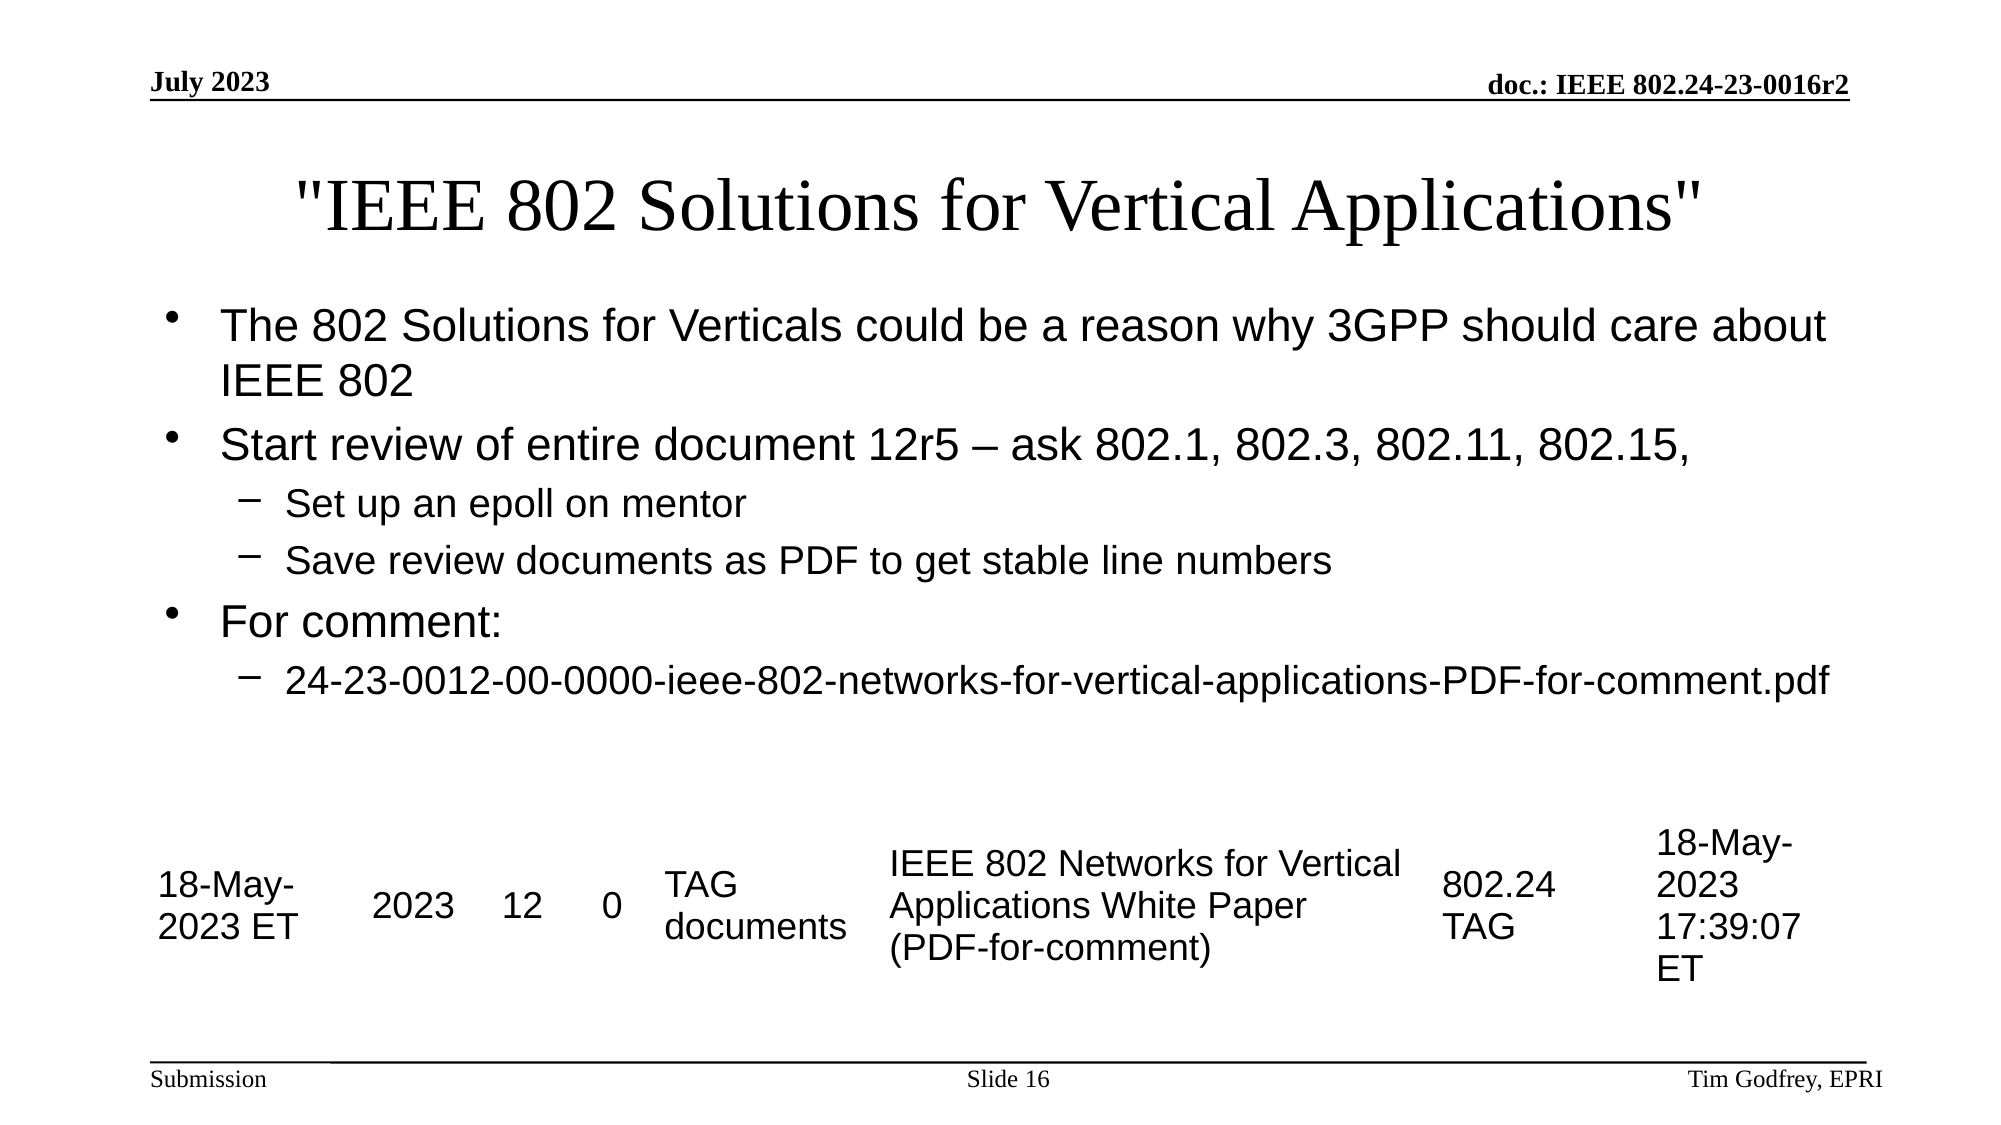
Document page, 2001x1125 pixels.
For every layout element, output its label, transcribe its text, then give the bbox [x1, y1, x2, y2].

title "IEEE 802 Solutions for Vertical Applications" [150, 112, 1850, 287]
table_header 2023 [357, 814, 487, 997]
table_header 12 [487, 814, 587, 997]
list The 802 Solutions for Verticals could be a reason why 3GPP should care about IEEE 802 Start review of entire document 12r5 – ask 802.1, 802.3, 802.11, 802.15, Set up an epoll on mentor Save review documents as PDF to get stable line numbers For comment: 24-23-0012-00-0000-ieee-802-networks-for-vertical-applications-PDF-for-comment.pdf [149, 287, 1850, 763]
table_header IEEE 802 Networks for Vertical Applications White Paper (PDF-for-comment) [874, 814, 1427, 997]
table_header TAG documents [649, 814, 874, 997]
footer Tim Godfrey, EPRI [1200, 1062, 1884, 1108]
table_header 0 [587, 814, 649, 997]
slide_number Slide 16 [937, 1062, 1079, 1108]
table_header 18-May-2023 17:39:07 ET [1641, 814, 1855, 997]
table_header 18-May-2023 ET [143, 814, 357, 997]
table_header 802.24 TAG [1427, 814, 1641, 997]
